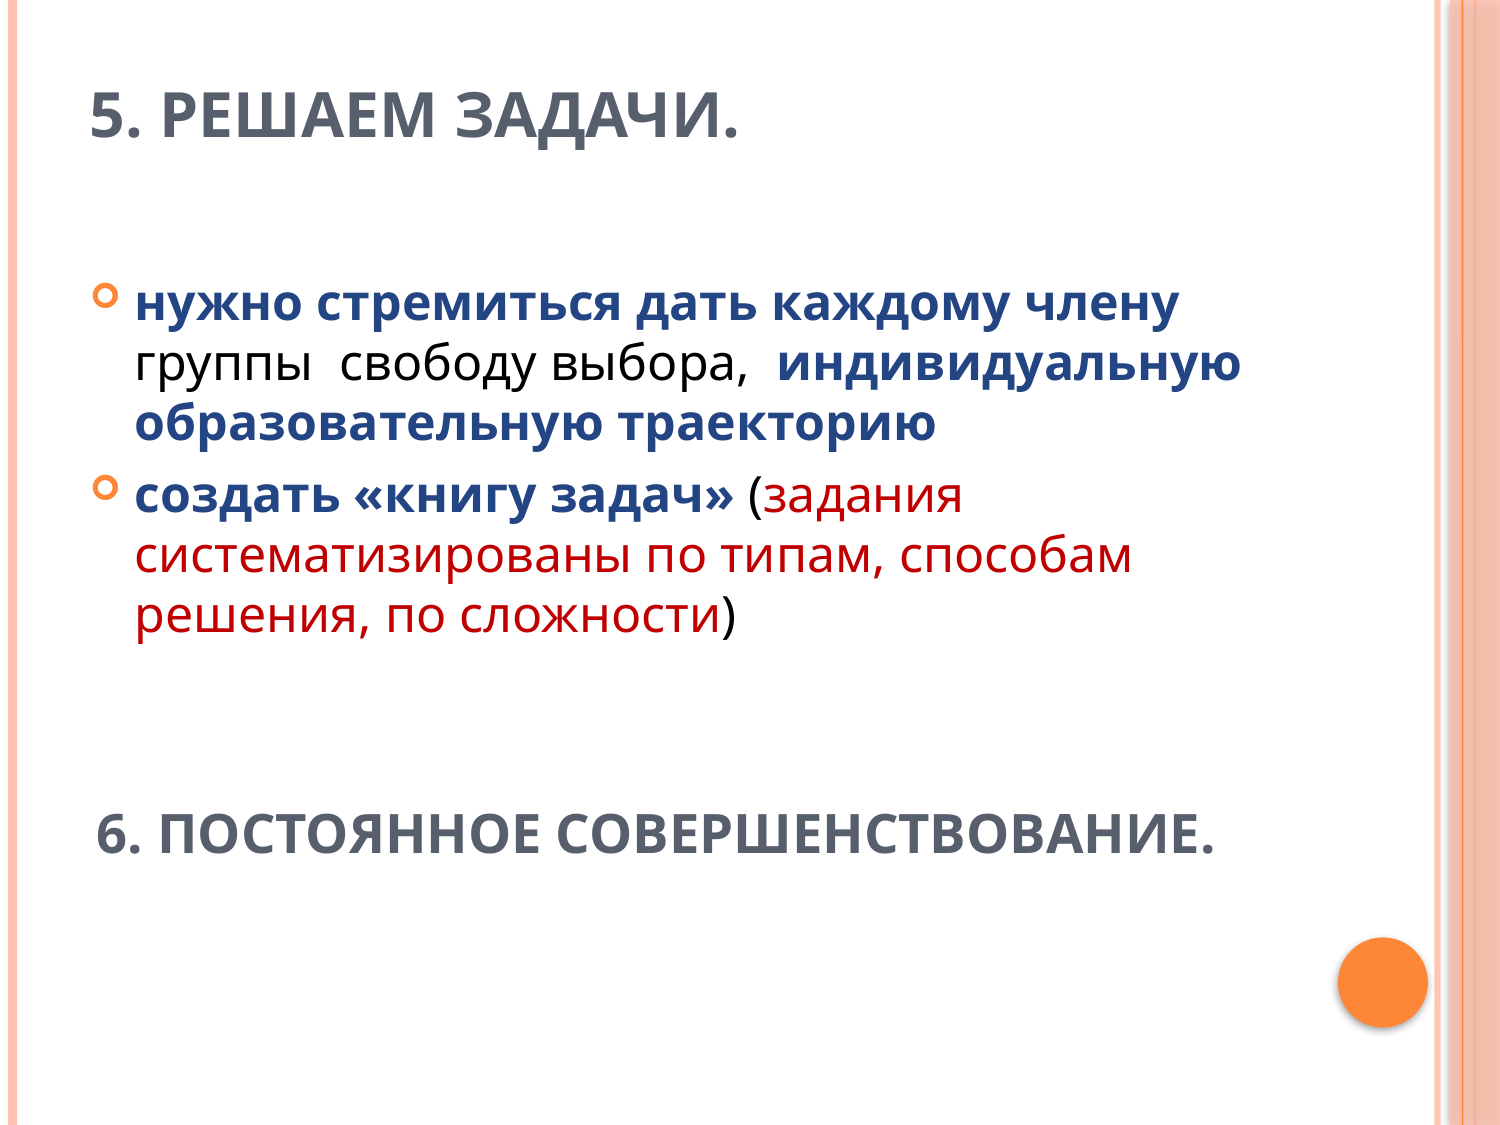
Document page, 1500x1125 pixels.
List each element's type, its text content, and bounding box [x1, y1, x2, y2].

list нужно стремиться дать каждому члену группы свободу выбора, индивидуальную образовательную траекторию создать «книгу задач» (задания систематизированы по типам, способам решения, по сложности) [75, 262, 1300, 715]
text_box 6. Постоянное совершенствование. [82, 750, 1307, 938]
title 5. Решаем задачи. [75, 45, 1300, 233]
